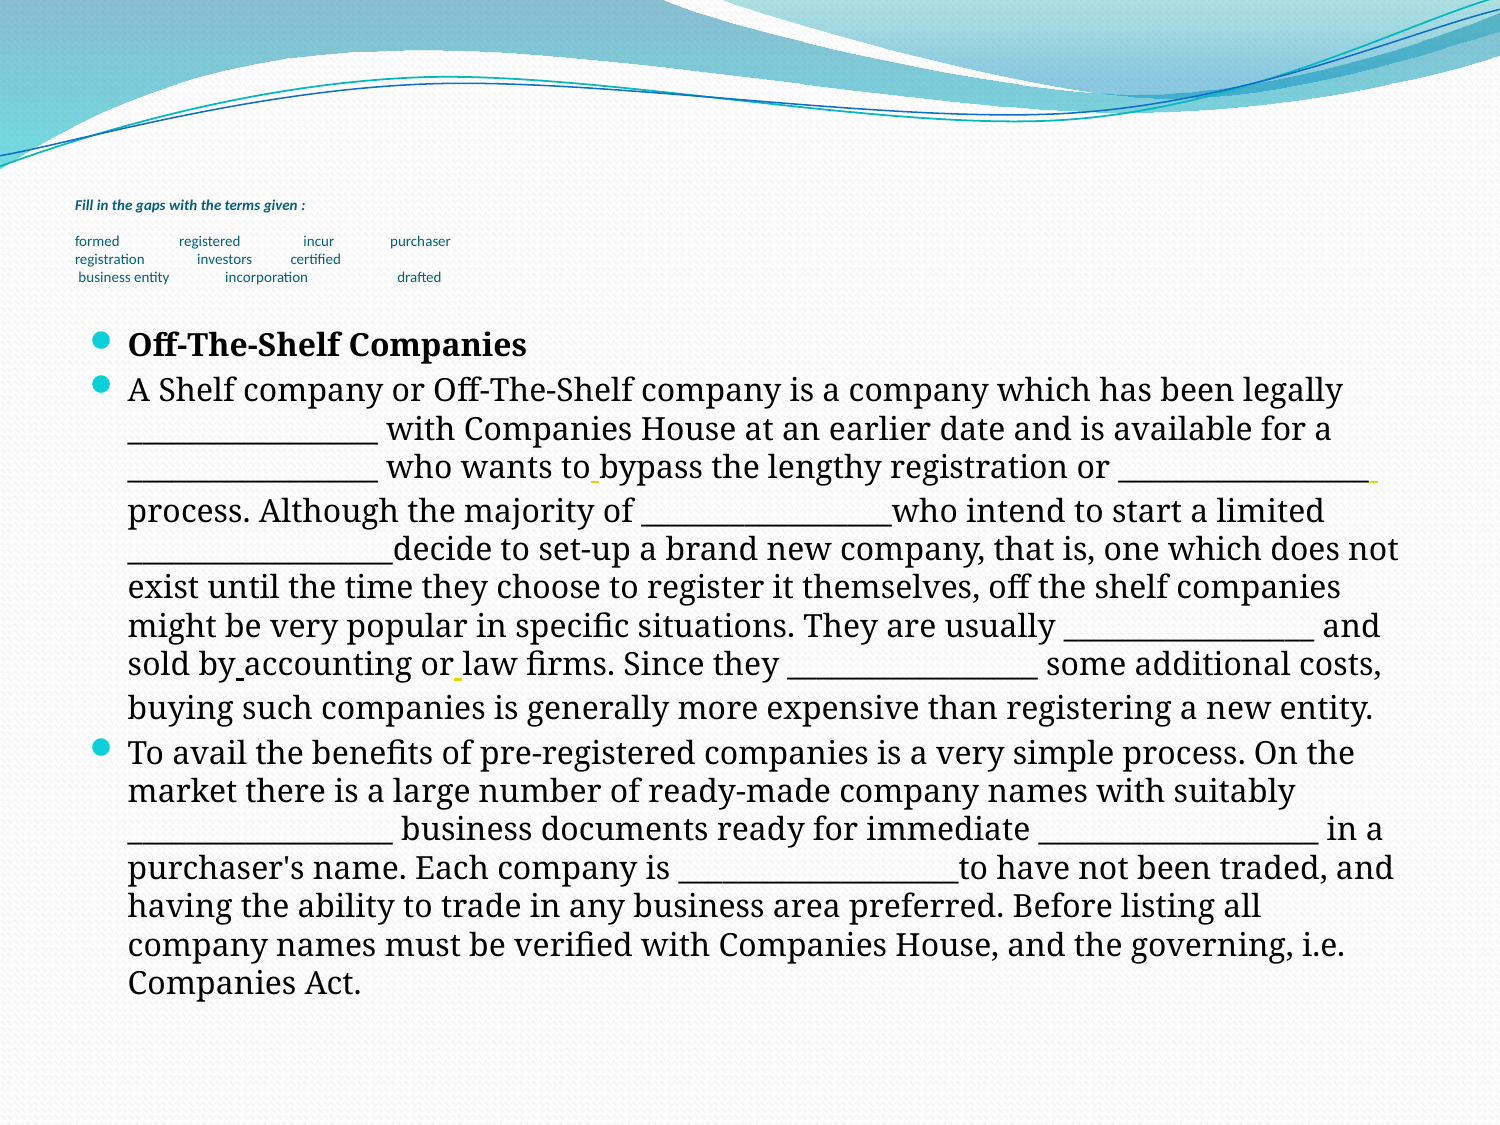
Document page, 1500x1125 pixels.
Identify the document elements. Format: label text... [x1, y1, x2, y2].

title Fill in the gaps with the terms given : formed registered incur purchaser registration investors certified business entity incorporation drafted [75, 115, 1425, 303]
list Off-The-Shelf Companies A Shelf company or Off-The-Shelf company is a company which has been legally _________________ with Companies House at an earlier date and is available for a _________________ who wants to bypass the lengthy registration or _________________ process. Although the majority of _________________who intend to start a limited __________________decide to set-up a brand new company, that is, one which does not exist until the time they choose to register it themselves, off the shelf companies might be very popular in specific situations. They are usually _________________ and sold by accounting or law firms. Since they _________________ some additional costs, buying such companies is generally more expensive than registering a new entity. To avail the benefits of pre-registered companies is a very simple process. On the market there is a large number of ready-made company names with suitably __________________ business documents ready for immediate ___________________ in a purchaser's name. Each company is ___________________to have not been traded, and having the ability to trade in any business area preferred. Before listing all company names must be verified with Companies House, and the governing, i.e. Companies Act. [75, 317, 1425, 1038]
